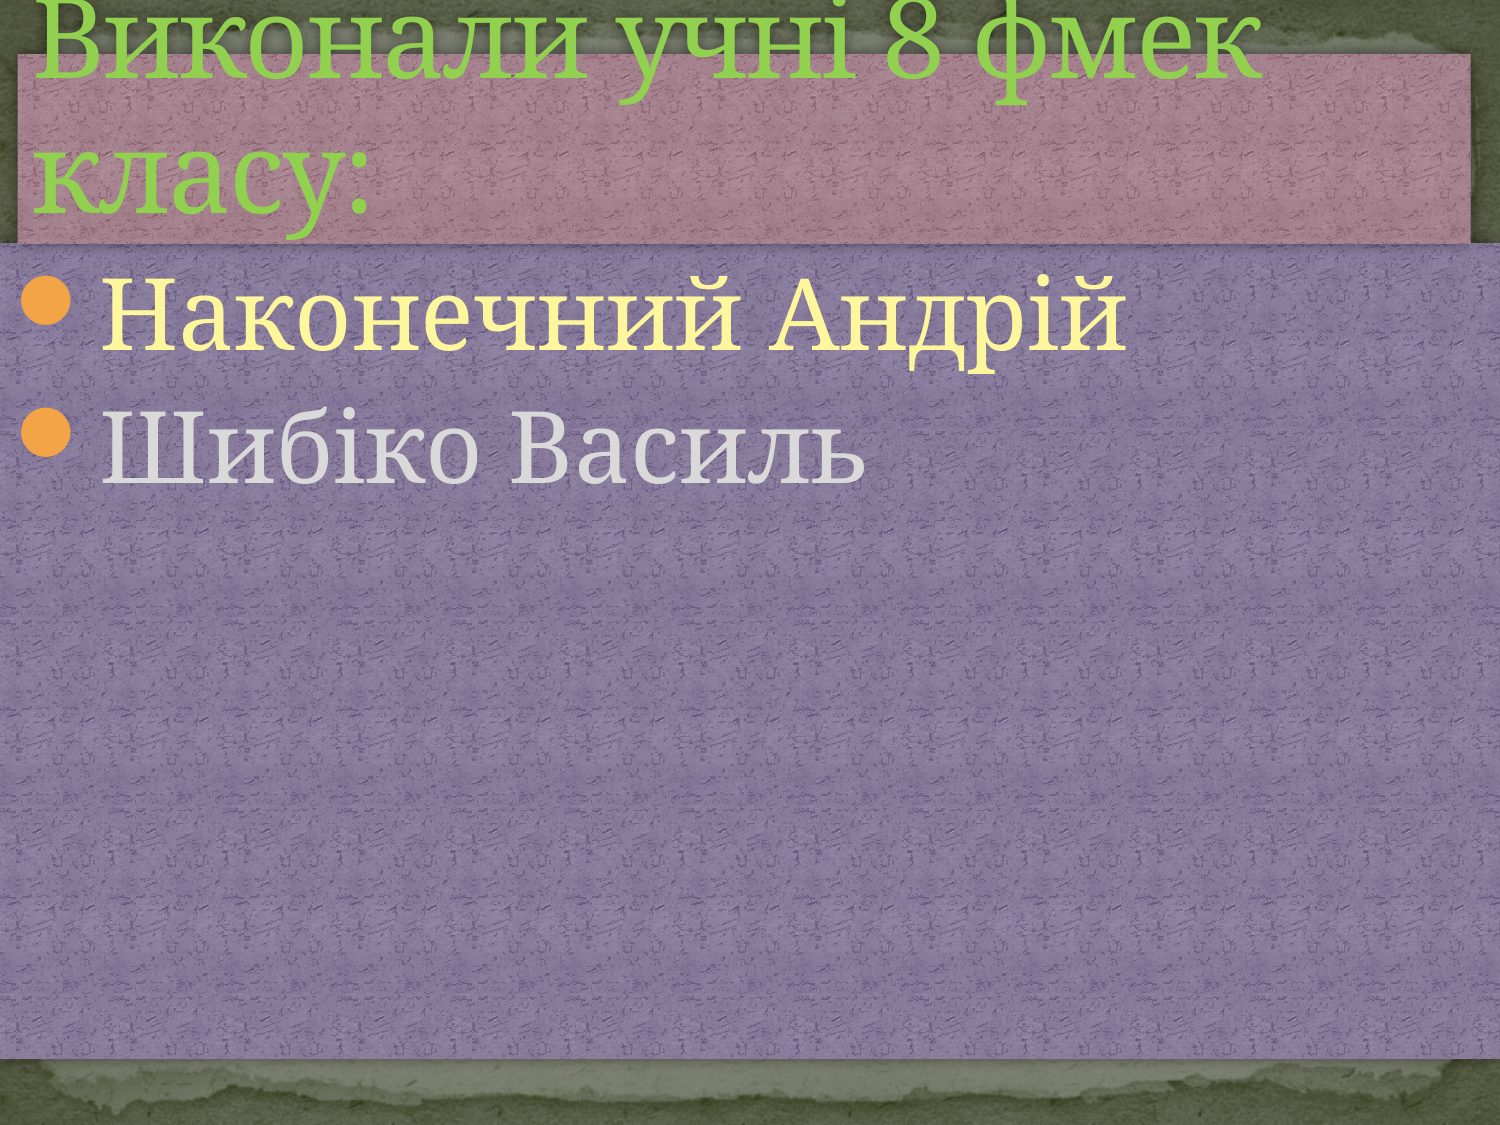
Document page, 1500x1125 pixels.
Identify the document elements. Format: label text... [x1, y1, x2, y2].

title Виконали учні 8 фмек класу: [17, 54, 1471, 244]
list Наконечний Андрій Шибіко Василь [0, 243, 1500, 1059]
